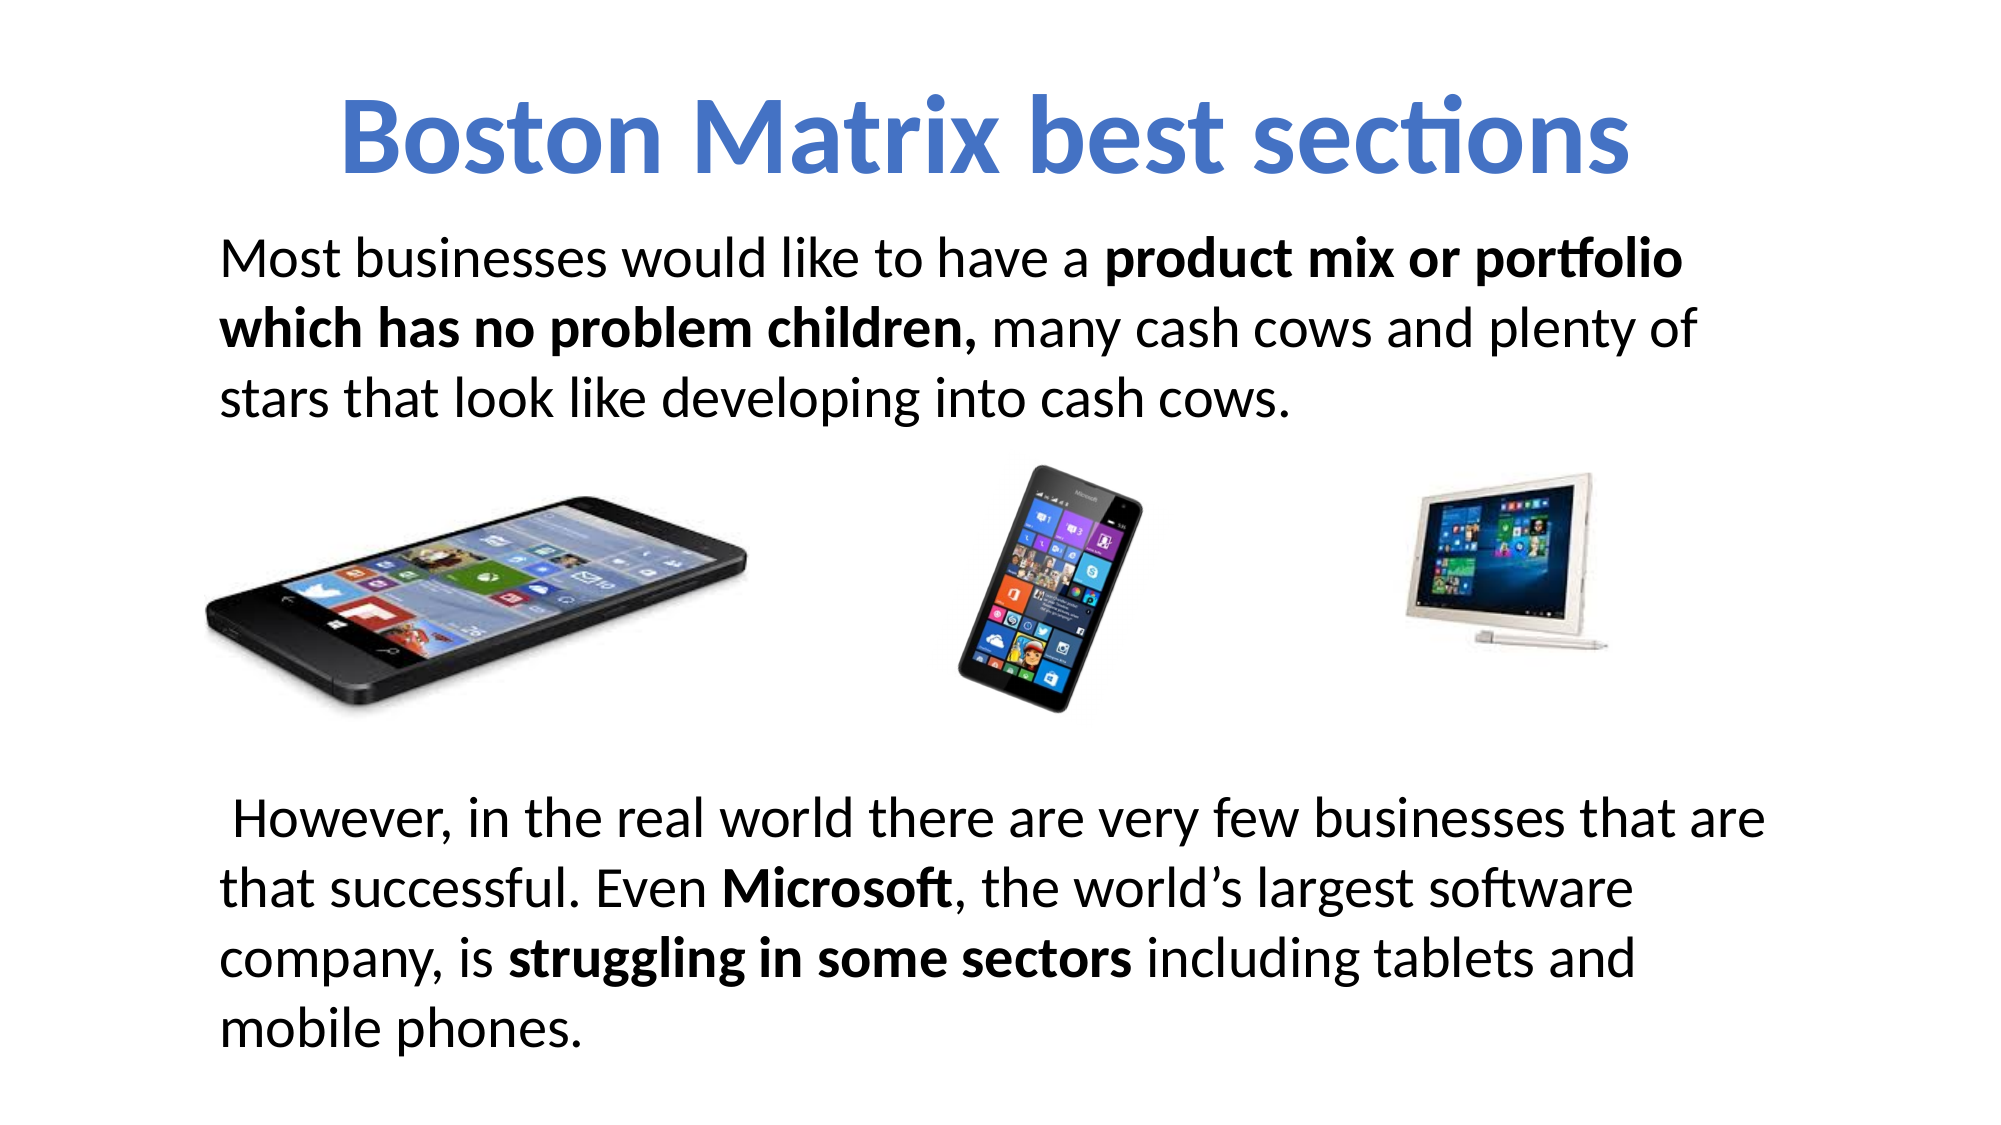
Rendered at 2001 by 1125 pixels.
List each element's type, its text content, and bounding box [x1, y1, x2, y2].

picture [204, 495, 750, 722]
picture [928, 450, 1173, 728]
text_box Boston Matrix best sections [324, 53, 1674, 204]
picture [1334, 449, 1681, 674]
text_box Most businesses would like to have a product mix or portfolio which has no problem children, many cash cows and plenty of stars that look like developing into cash cows. However, in the real world there are very few businesses that are that successful. Even Microsoft, the world’s largest software company, is struggling in some sectors including tablets and mobile phones. [204, 141, 1793, 1067]
